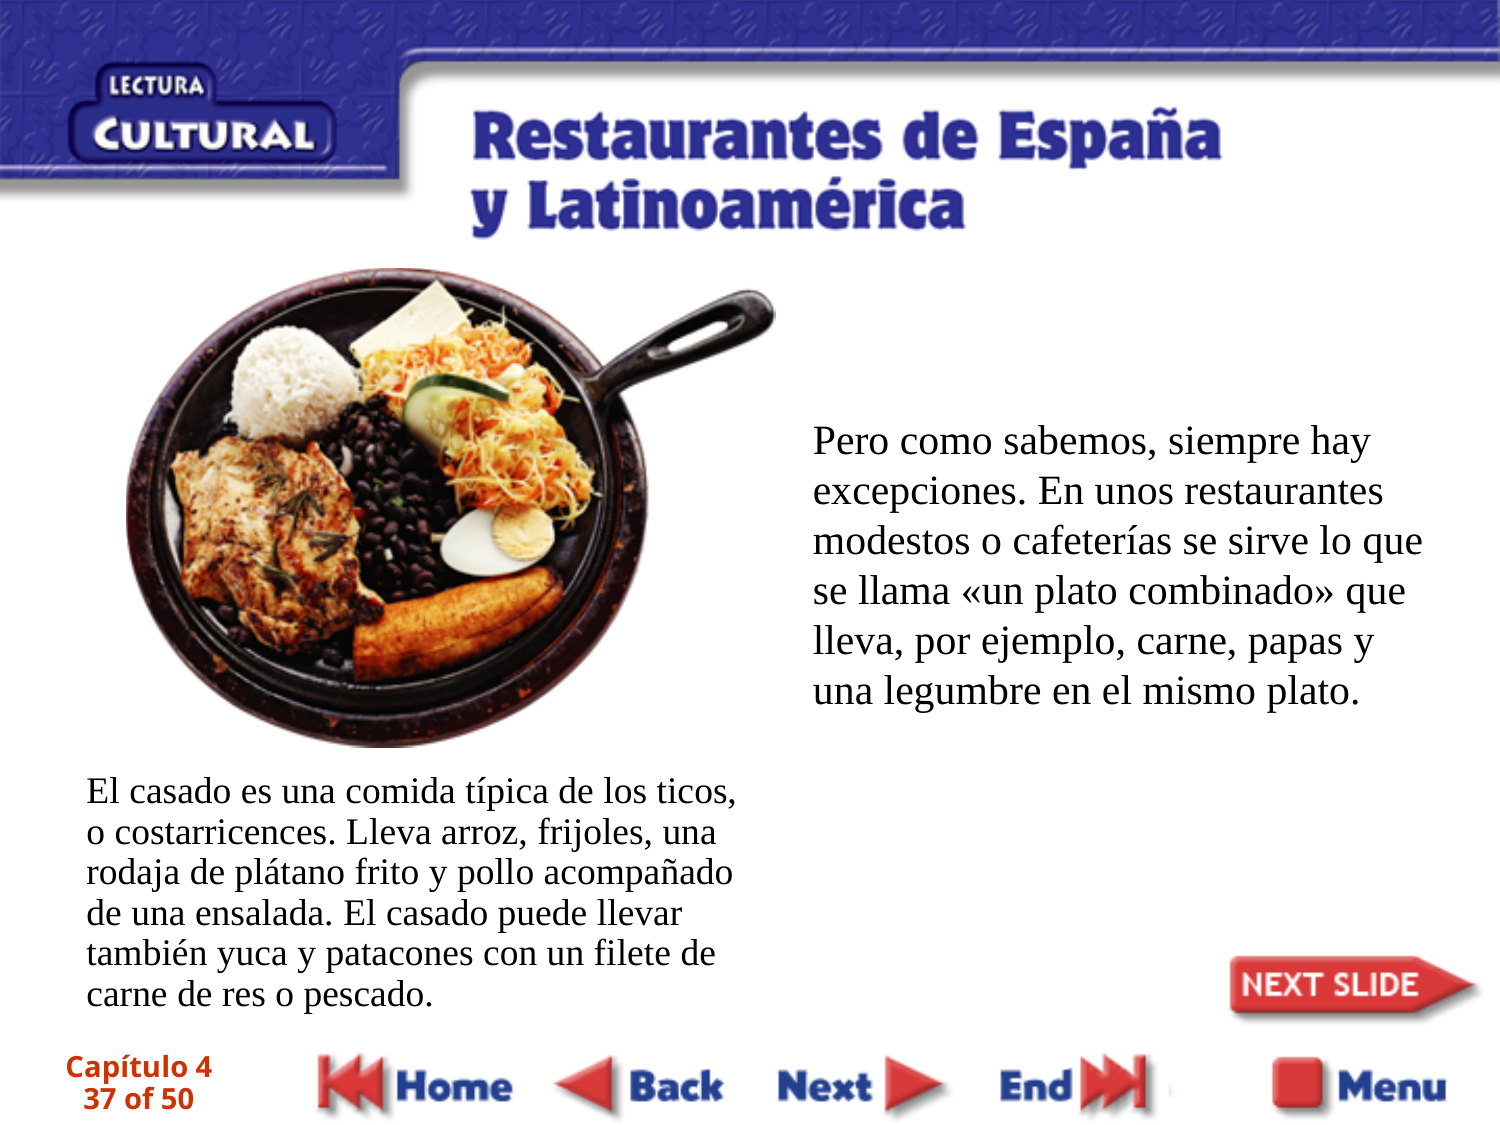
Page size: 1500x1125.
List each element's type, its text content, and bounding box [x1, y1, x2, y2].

picture [970, 1045, 1188, 1125]
picture [531, 1045, 748, 1125]
text_box Capítulo 4 37 of 50 [57, 1040, 221, 1124]
picture [0, 0, 1500, 249]
picture [750, 1045, 967, 1125]
picture [304, 1045, 521, 1125]
picture [1224, 950, 1488, 1027]
picture [125, 267, 777, 748]
picture [1250, 1045, 1467, 1125]
text_box Pero como sabemos, siempre hay excepciones. En unos restaurantes modestos o cafeterías se sirve lo que se llama «un plato combinado» que lleva, por ejemplo, carne, papas y una legumbre en el mismo plato. [813, 412, 1445, 713]
text_box El casado es una comida típica de los ticos, o costarricences. Lleva arroz, frijoles, una rodaja de plátano frito y pollo acompañado de una ensalada. El casado puede llevar también yuca y patacones con un filete de carne de res o pescado. [86, 771, 779, 1015]
